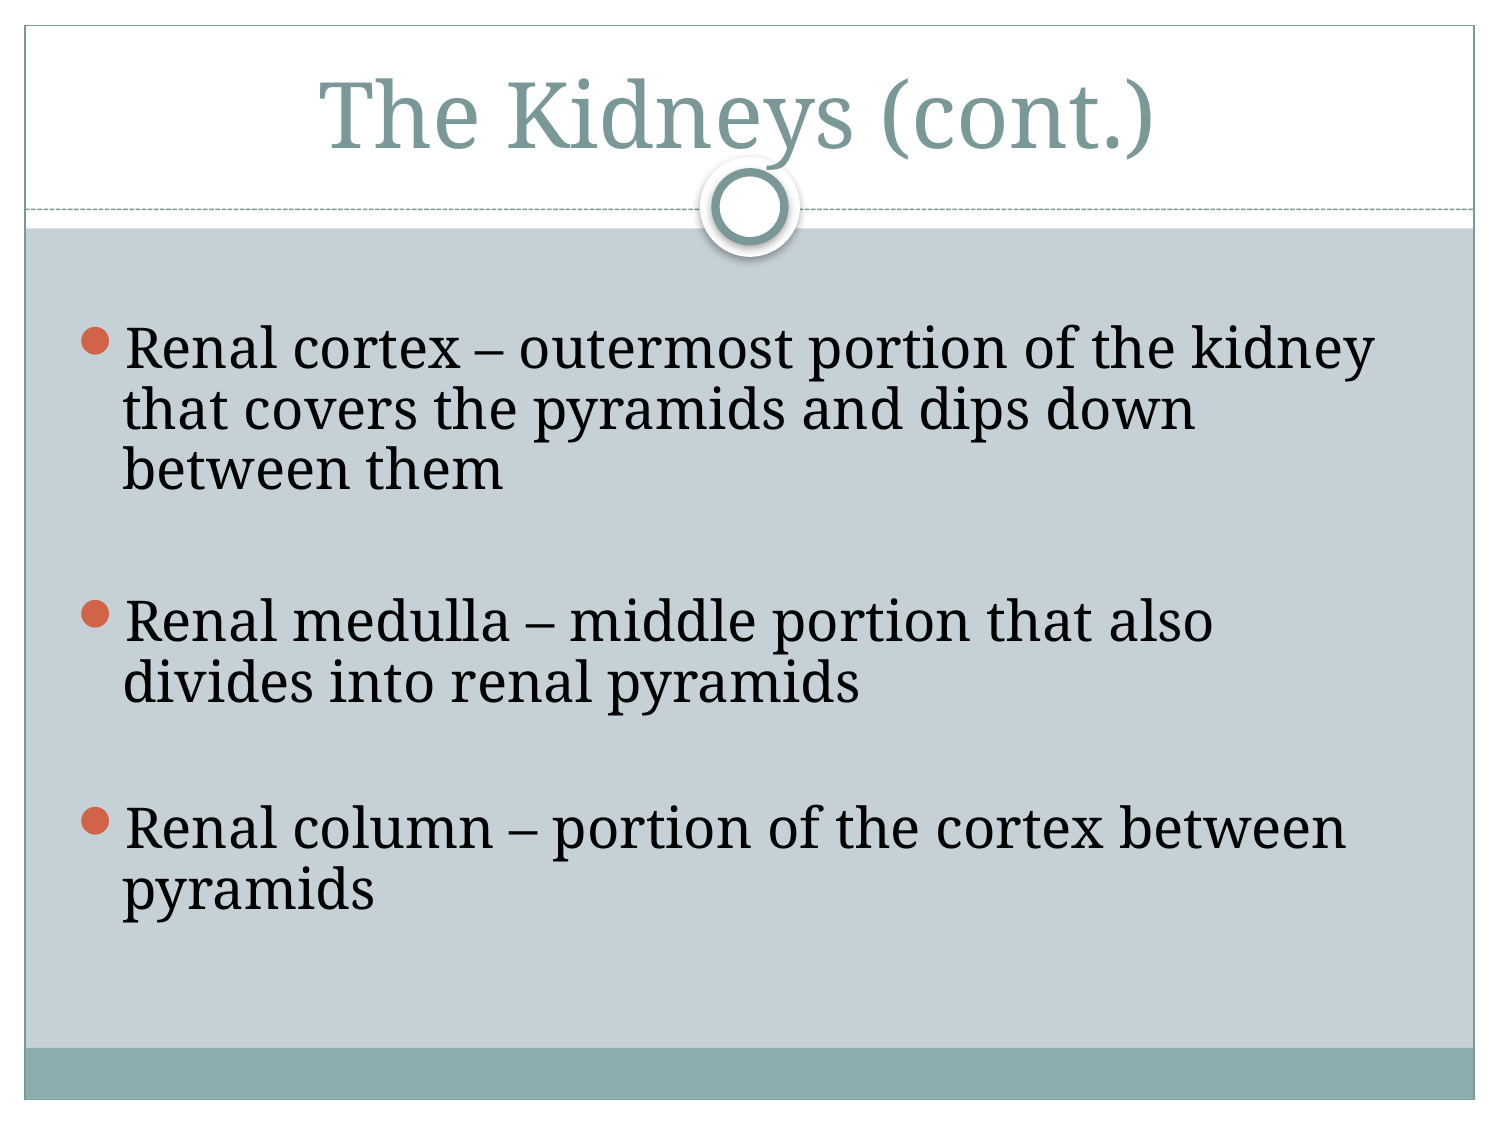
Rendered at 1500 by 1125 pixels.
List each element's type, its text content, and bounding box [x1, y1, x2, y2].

title The Kidneys (cont.) [62, 50, 1413, 174]
list Renal cortex – outermost portion of the kidney that covers the pyramids and dips down between them Renal medulla – middle portion that also divides into renal pyramids Renal column – portion of the cortex between pyramids [62, 312, 1438, 1019]
